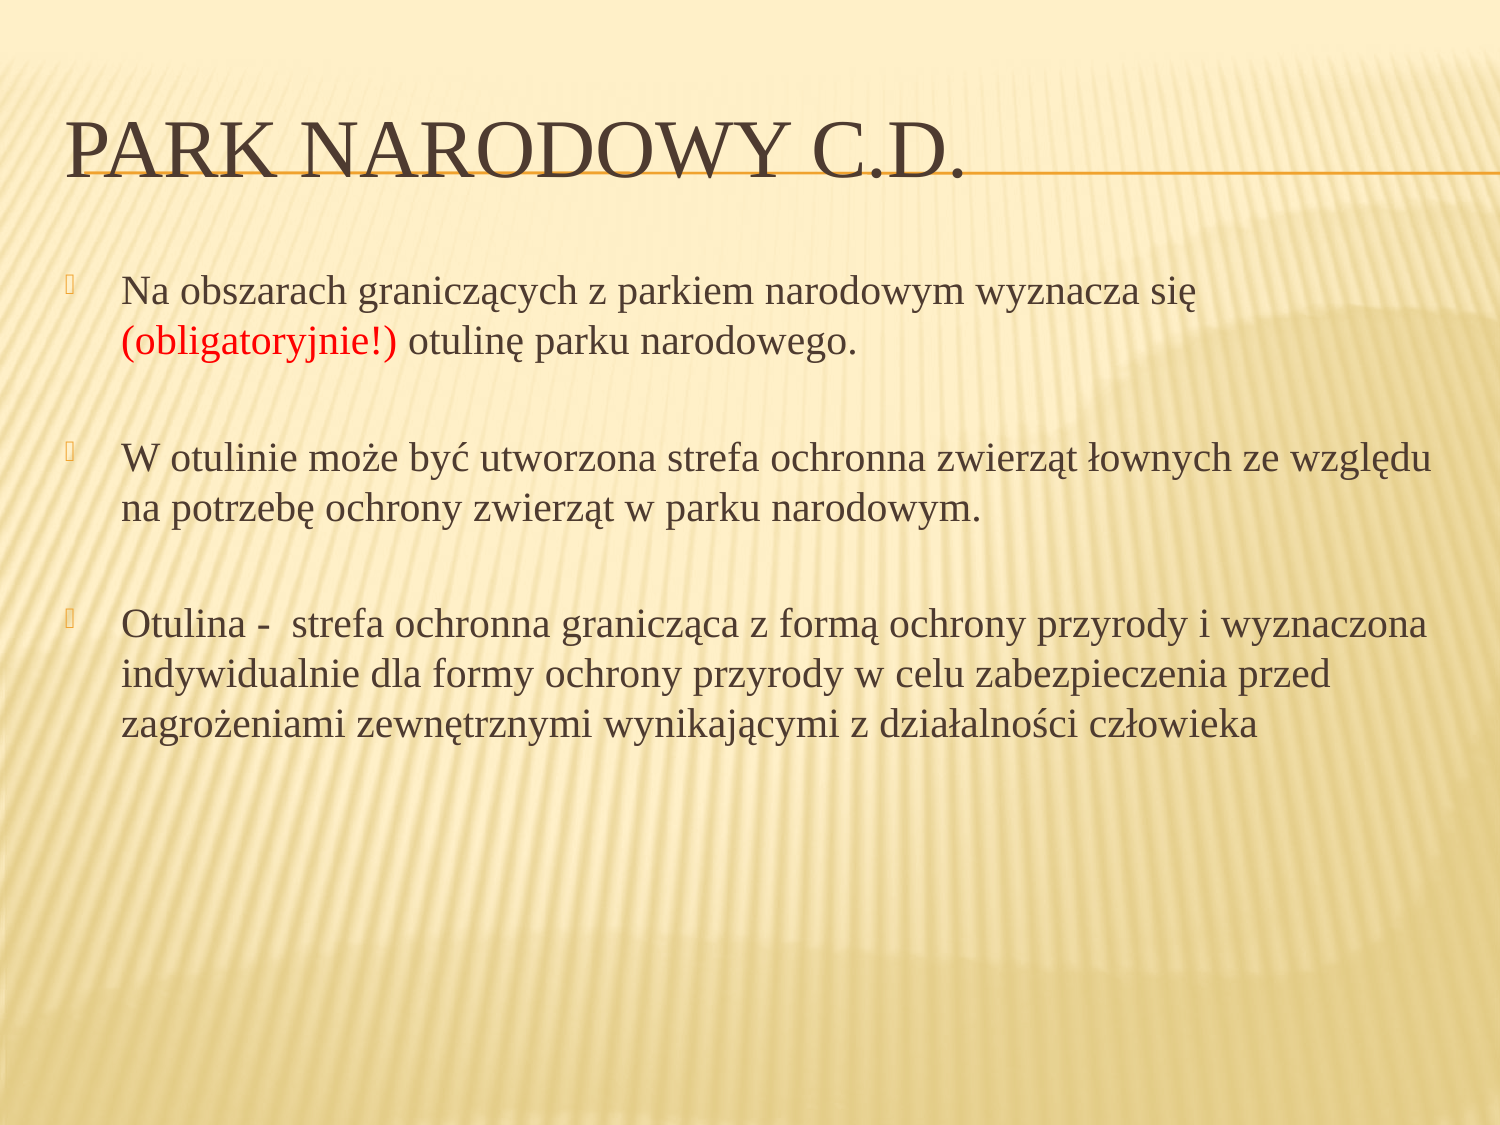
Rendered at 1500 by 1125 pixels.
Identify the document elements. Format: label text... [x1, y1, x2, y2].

title Park narodowy c.d. [50, 75, 1475, 213]
list Na obszarach graniczących z parkiem narodowym wyznacza się (obligatoryjnie!) otulinę parku narodowego. W otulinie może być utworzona strefa ochronna zwierząt łownych ze względu na potrzebę ochrony zwierząt w parku narodowym. Otulina - strefa ochronna granicząca z formą ochrony przyrody i wyznaczona indywidualnie dla formy ochrony przyrody w celu zabezpieczenia przed zagrożeniami zewnętrznymi wynikającymi z działalności człowieka [50, 254, 1475, 998]
